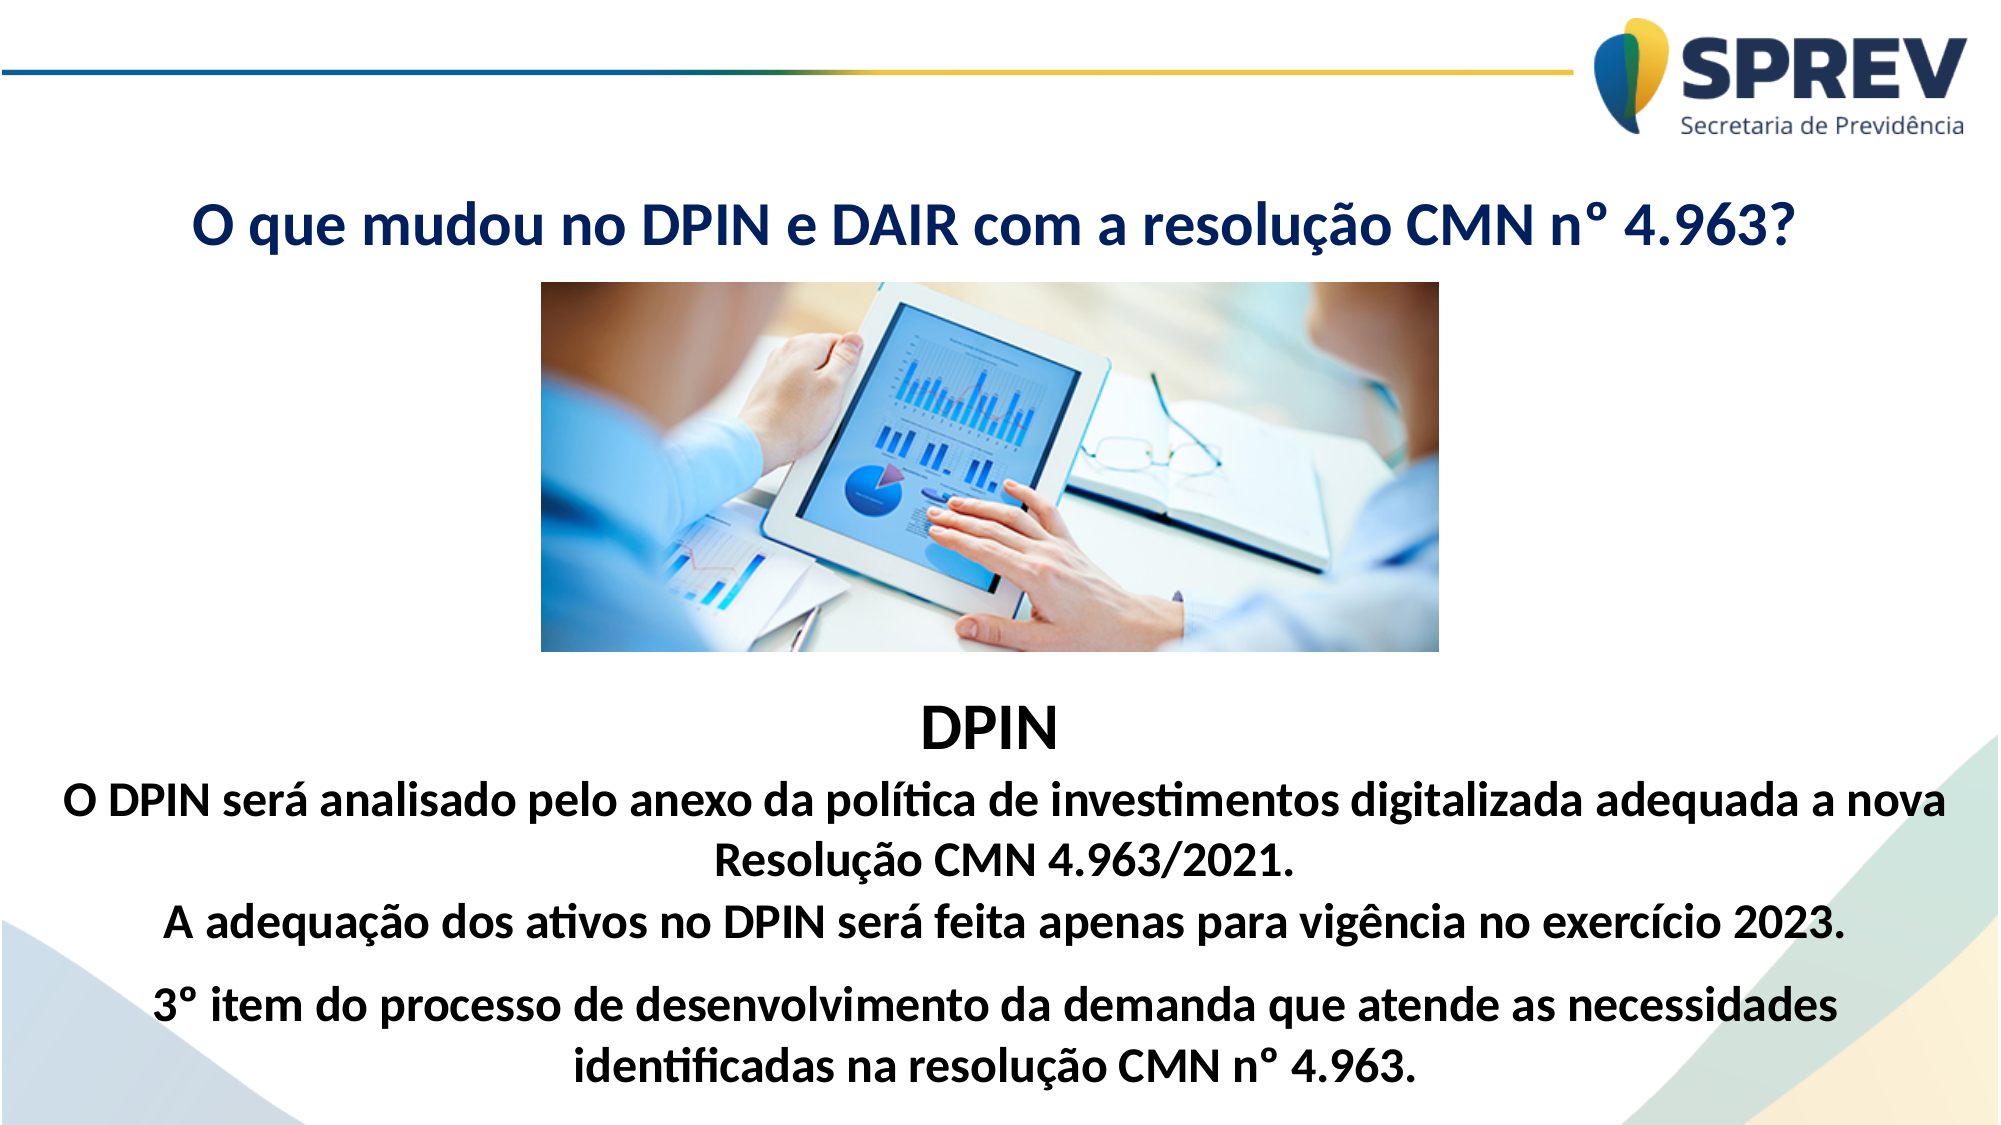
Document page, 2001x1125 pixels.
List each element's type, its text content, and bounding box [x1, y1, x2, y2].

picture [2, 18, 1998, 970]
title O que mudou no DPIN e DAIR com a resolução CMN nº 4.963? [0, 182, 1994, 259]
list O DPIN será analisado pelo anexo da política de investimentos digitalizada adequada a nova Resolução CMN 4.963/2021. A adequação dos ativos no DPIN será feita apenas para vigência no exercício 2023. [5, 766, 2000, 970]
text_box DPIN [490, 675, 1490, 770]
text_box 3º item do processo de desenvolvimento da demanda que atende as necessidades identificadas na resolução CMN nº 4.963. [0, 970, 2000, 1125]
